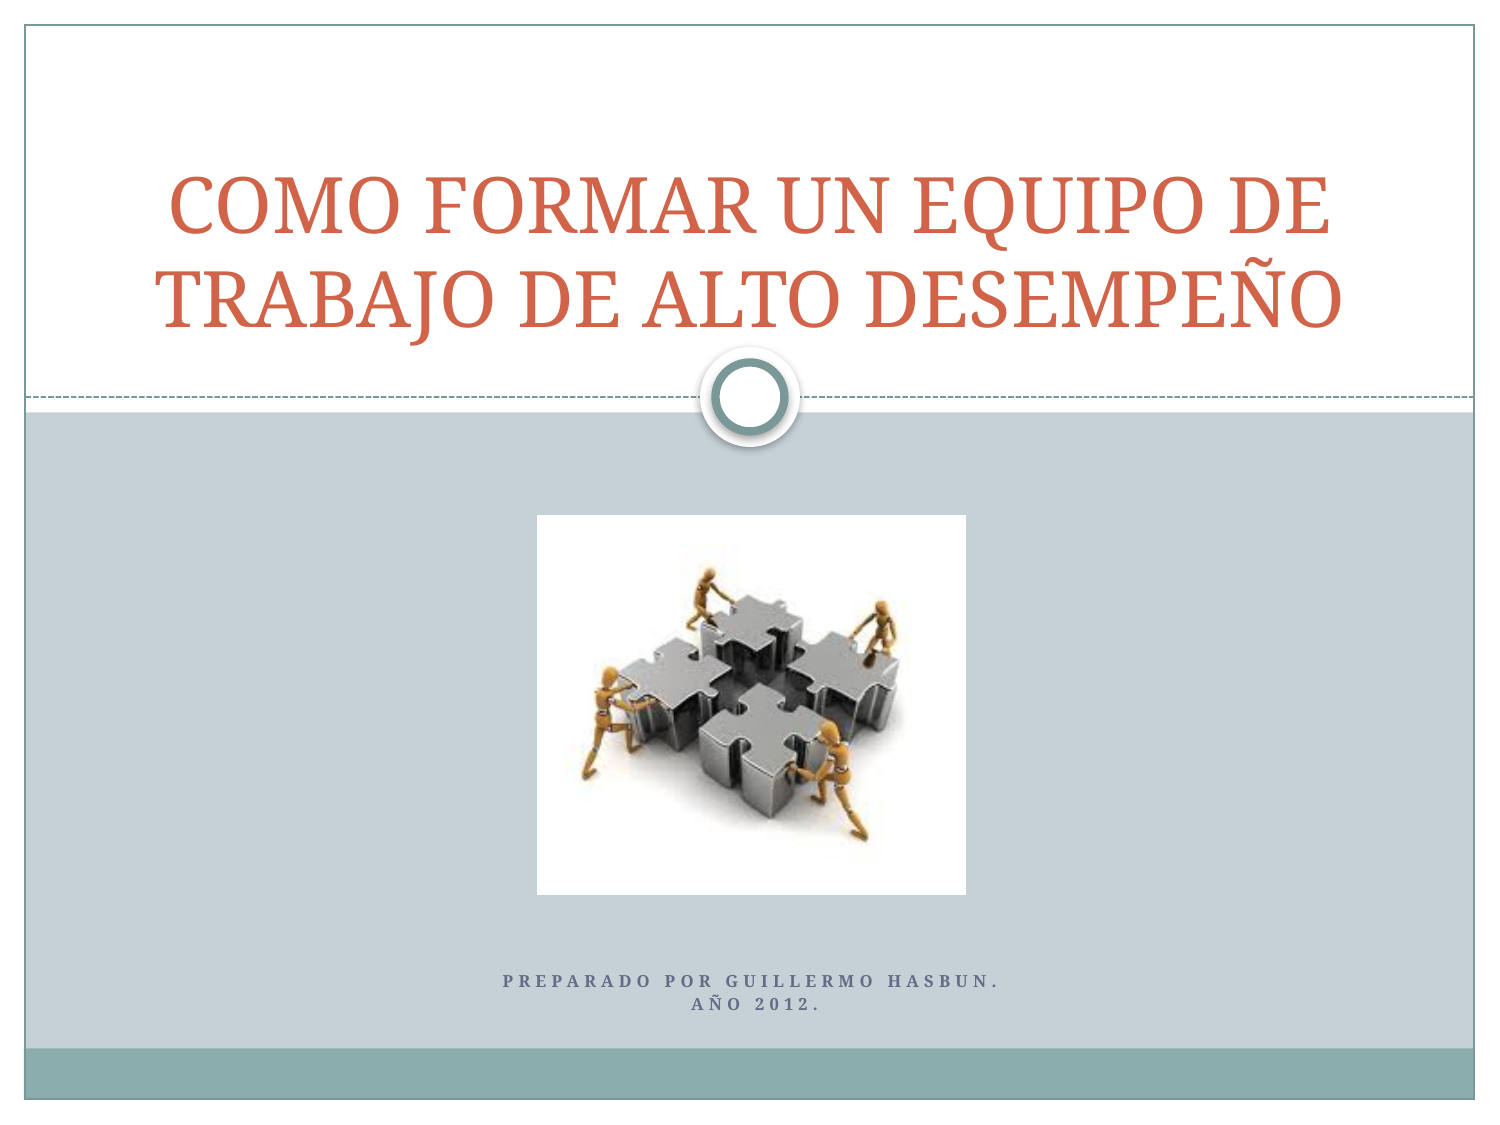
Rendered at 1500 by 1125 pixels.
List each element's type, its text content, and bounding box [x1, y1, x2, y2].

title COMO FORMAR UN EQUIPO DE TRABAJO DE ALTO DESEMPEÑO [112, 62, 1388, 350]
picture [537, 514, 966, 896]
subtitle Preparado por Guillermo hasbun. Año 2012. [225, 834, 1275, 1024]
